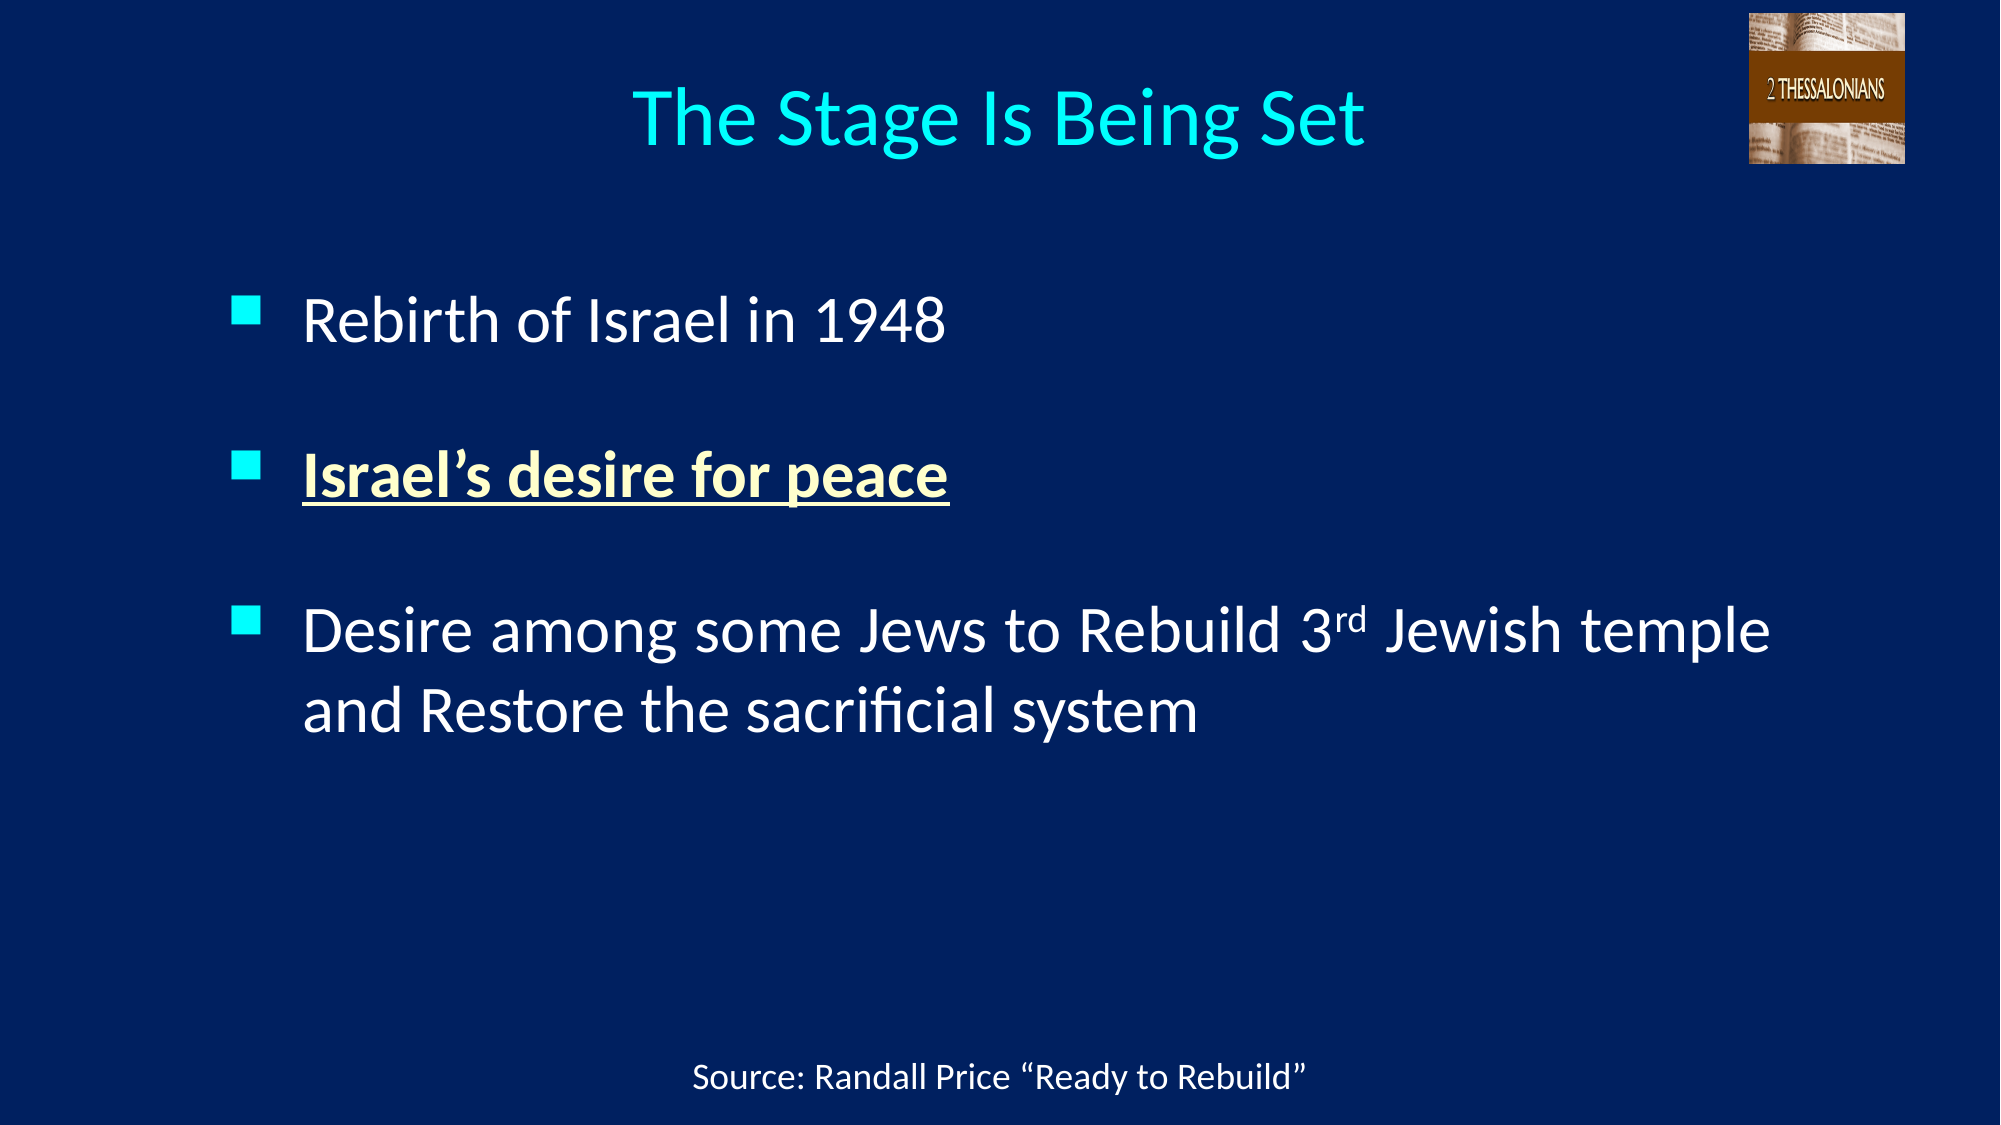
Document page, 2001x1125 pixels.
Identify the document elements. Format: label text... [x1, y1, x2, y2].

text_box Source: Randall Price “Ready to Rebuild” [500, 1050, 1500, 1106]
picture [1749, 12, 1905, 164]
title The Stage Is Being Set [362, 37, 1638, 188]
list Rebirth of Israel in 1948 Israel’s desire for peace Desire among some Jews to Rebuild 3rd Jewish temple and Restore the sacrificial system [212, 268, 1788, 857]
